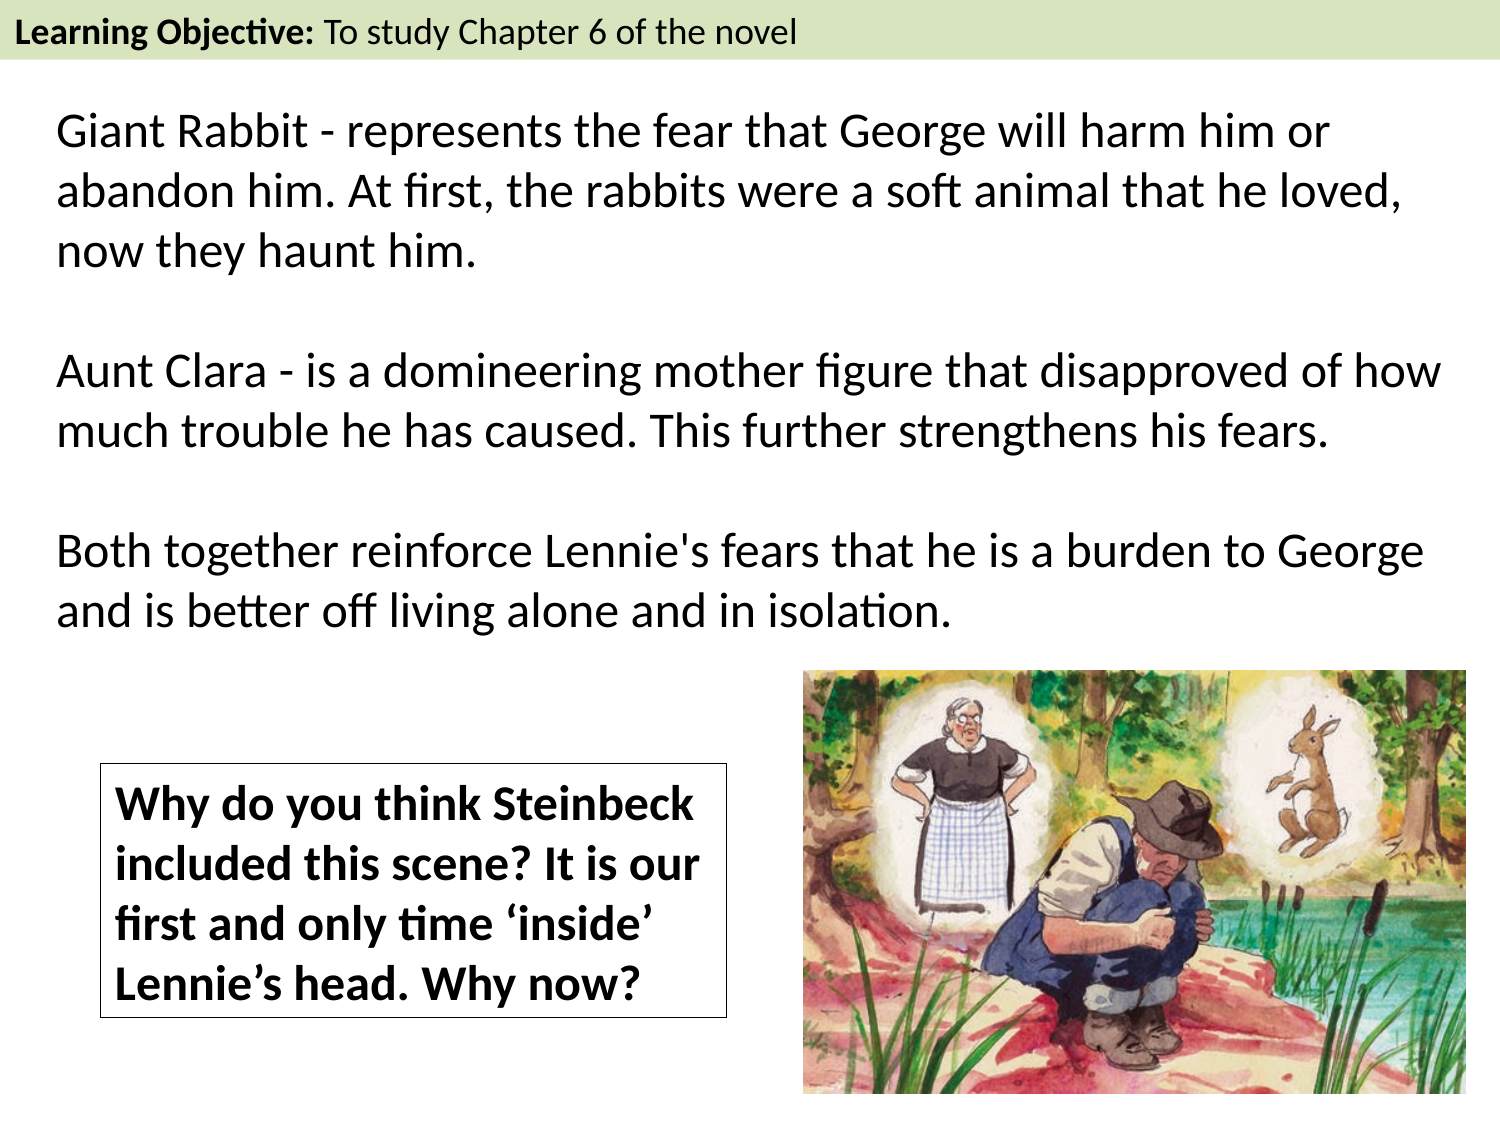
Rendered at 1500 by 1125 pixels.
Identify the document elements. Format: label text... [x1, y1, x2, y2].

text_box Learning Objective: To study Chapter 6 of the novel [0, 0, 1500, 60]
picture [802, 669, 1466, 1095]
text_box Giant Rabbit - represents the fear that George will harm him or abandon him. At first, the rabbits were a soft animal that he loved, now they haunt him. Aunt Clara - is a domineering mother figure that disapproved of how much trouble he has caused. This further strengthens his fears. Both together reinforce Lennie's fears that he is a burden to George and is better off living alone and in isolation. [41, 89, 1471, 645]
text_box Why do you think Steinbeck included this scene? It is our first and only time ‘inside’ Lennie’s head. Why now? [100, 763, 727, 1018]
